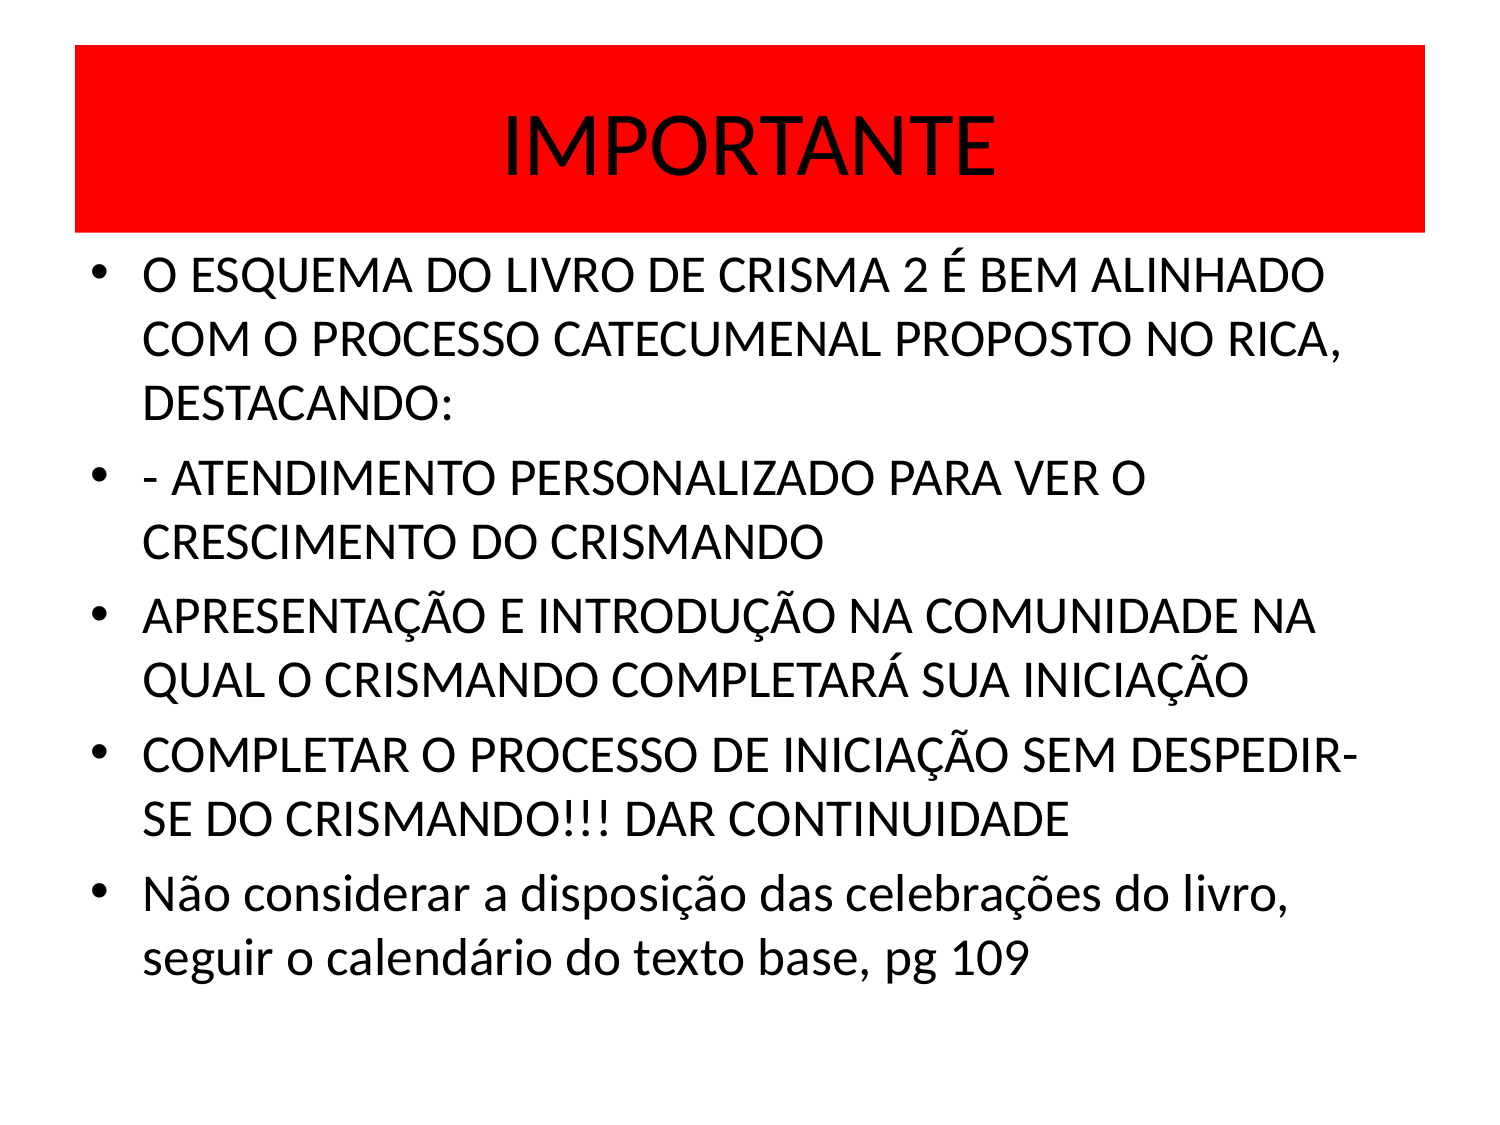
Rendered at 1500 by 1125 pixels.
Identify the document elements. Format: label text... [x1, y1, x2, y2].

list O ESQUEMA DO LIVRO DE CRISMA 2 É BEM ALINHADO COM O PROCESSO CATECUMENAL PROPOSTO NO RICA, DESTACANDO: - ATENDIMENTO PERSONALIZADO PARA VER O CRESCIMENTO DO CRISMANDO APRESENTAÇÃO E INTRODUÇÃO NA COMUNIDADE NA QUAL O CRISMANDO COMPLETARÁ SUA INICIAÇÃO COMPLETAR O PROCESSO DE INICIAÇÃO SEM DESPEDIR-SE DO CRISMANDO!!! DAR CONTINUIDADE Não considerar a disposição das celebrações do livro, seguir o calendário do texto base, pg 109 [75, 231, 1425, 1005]
title IMPORTANTE [75, 45, 1425, 231]
